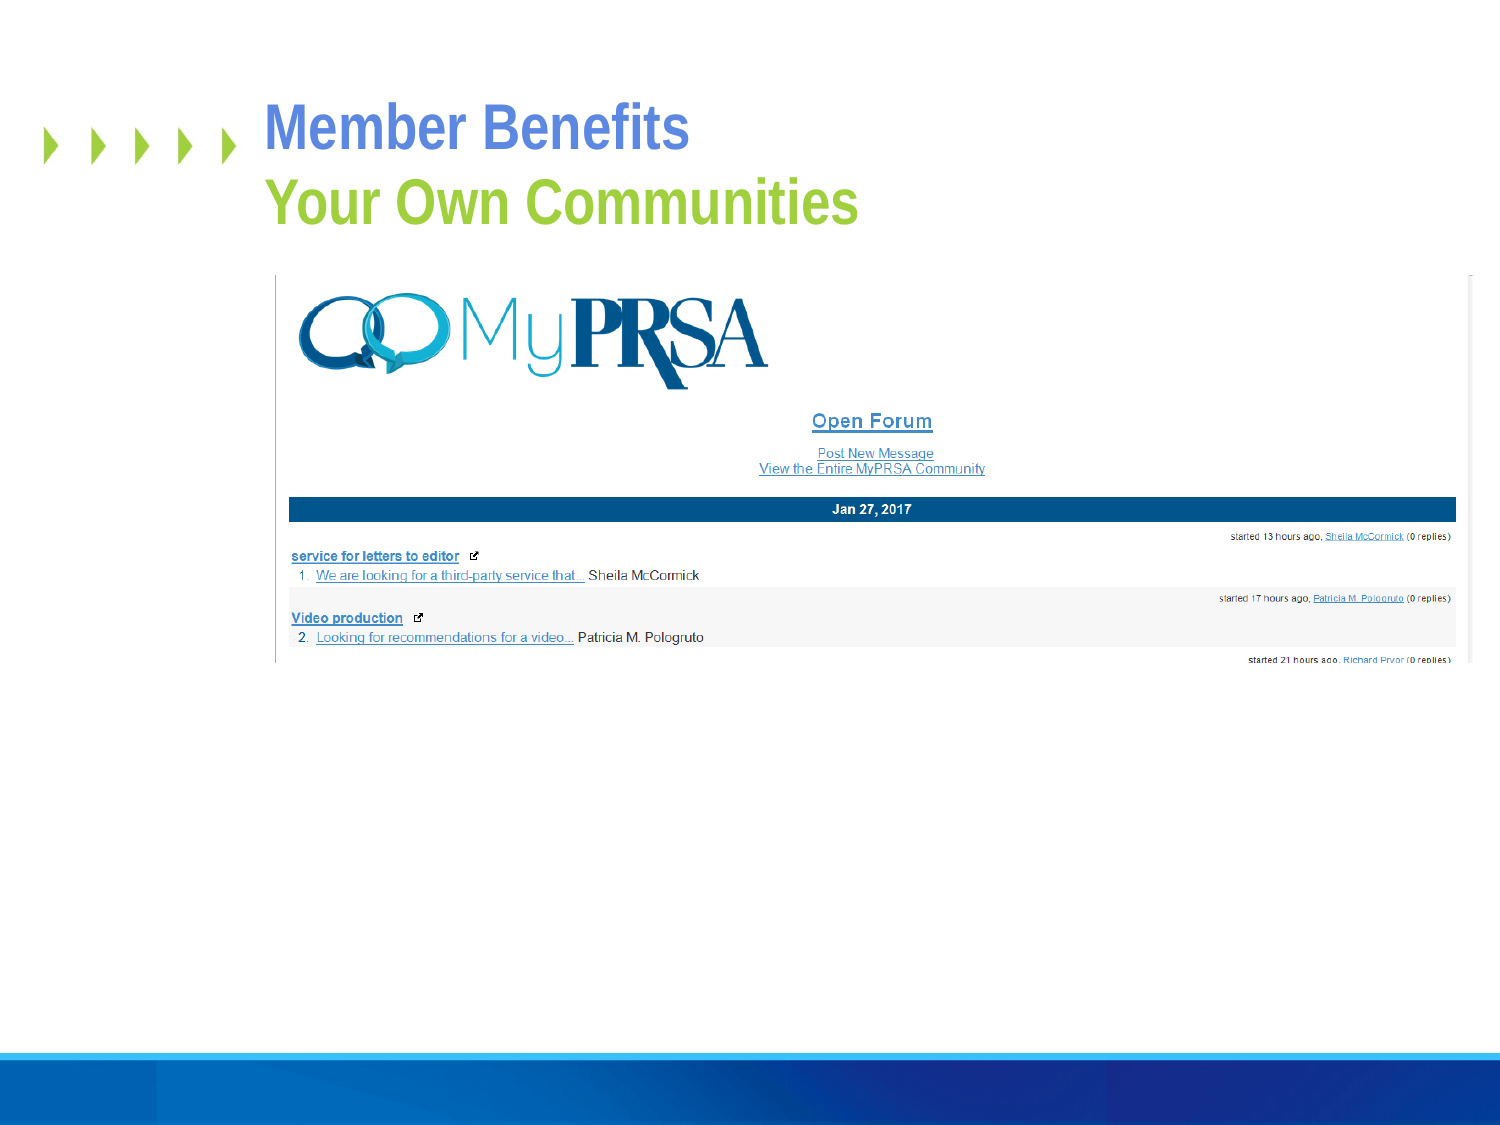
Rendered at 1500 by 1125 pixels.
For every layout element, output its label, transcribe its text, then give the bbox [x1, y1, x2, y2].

list Member Benefits Your Own Communities [249, 92, 1500, 263]
picture [0, 0, 1500, 1125]
